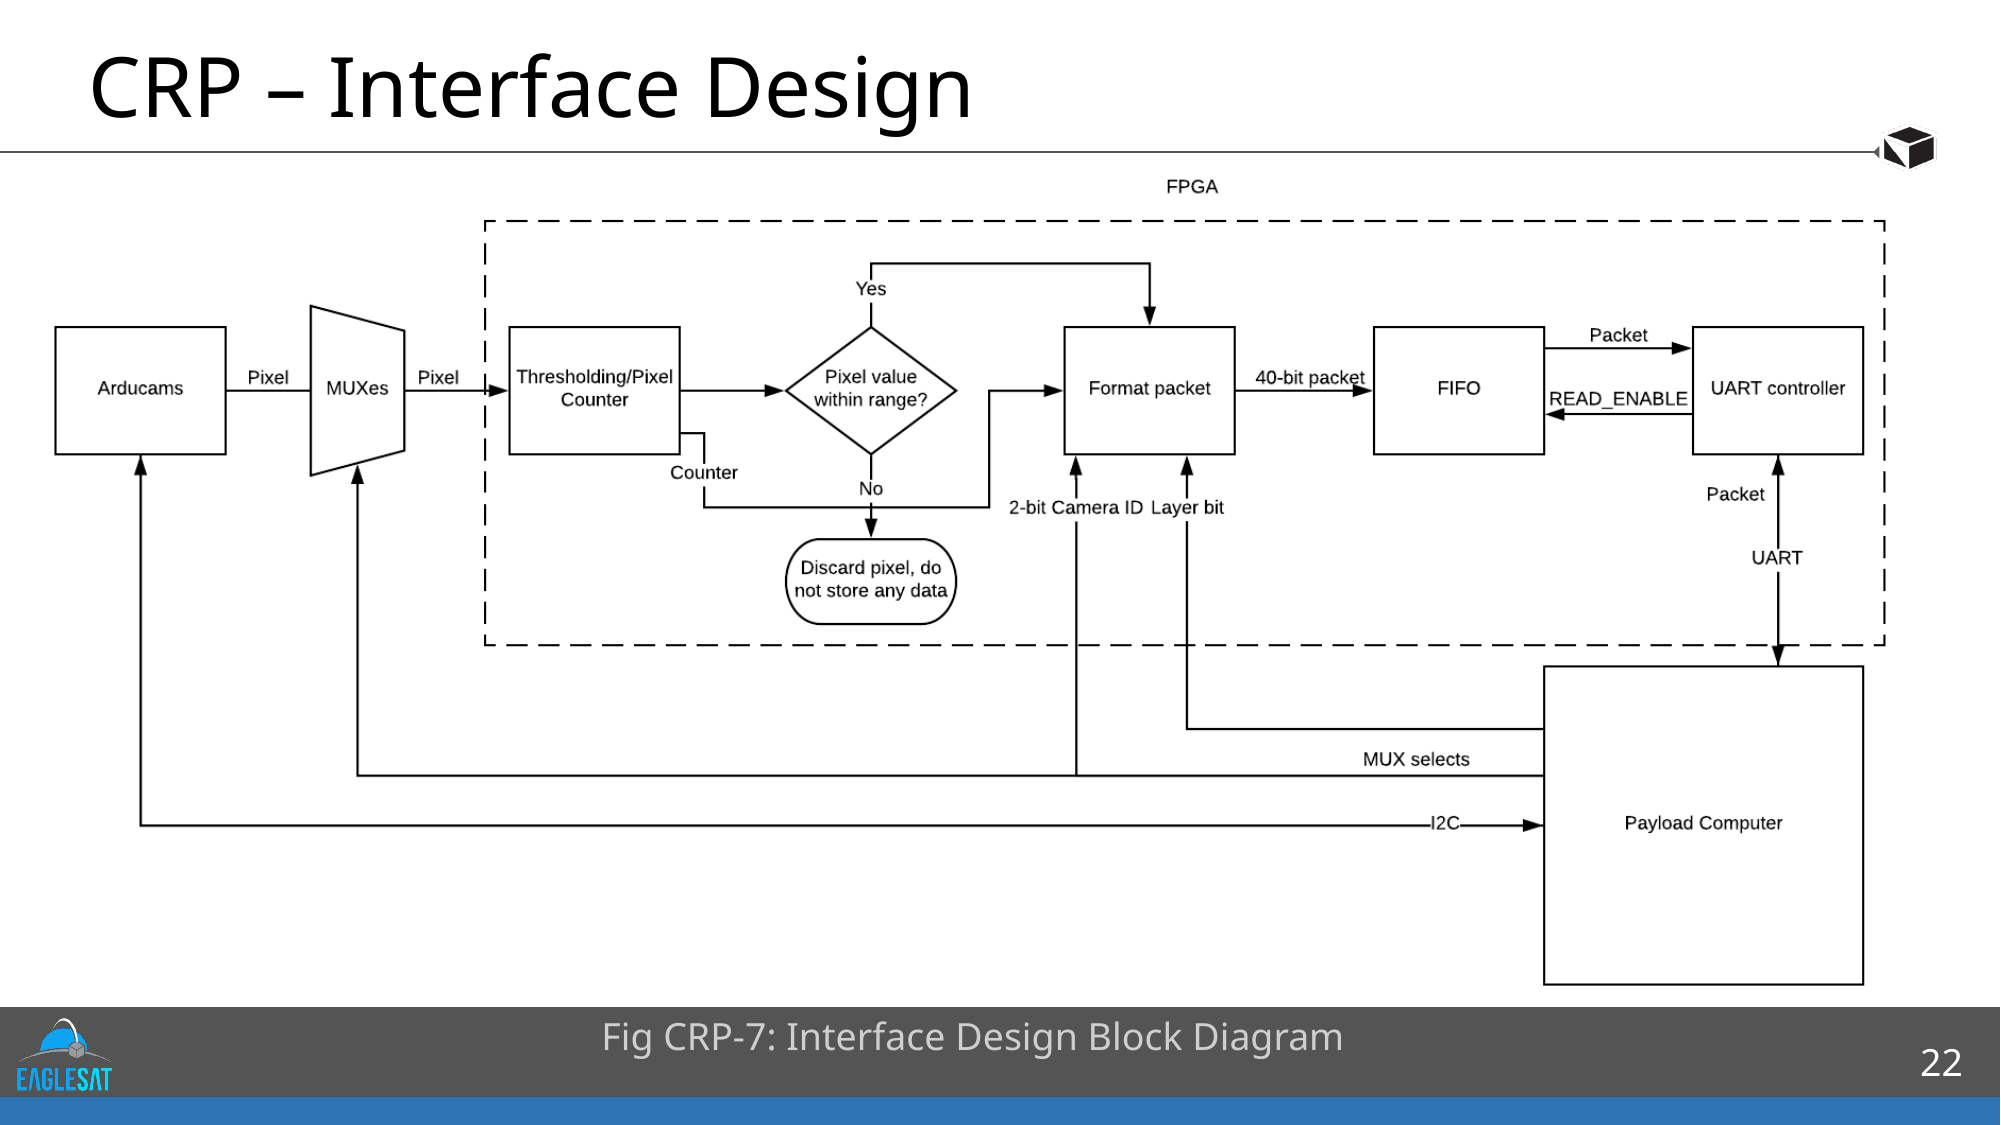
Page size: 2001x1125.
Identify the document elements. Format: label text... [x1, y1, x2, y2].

slide_number 22 [1883, 1034, 2000, 1094]
picture [12, 1011, 117, 1093]
title CRP – Interface Design [74, 19, 1873, 143]
text_box Fig CRP-7: Interface Design Block Diagram [572, 1005, 1374, 1066]
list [53, 170, 1895, 993]
